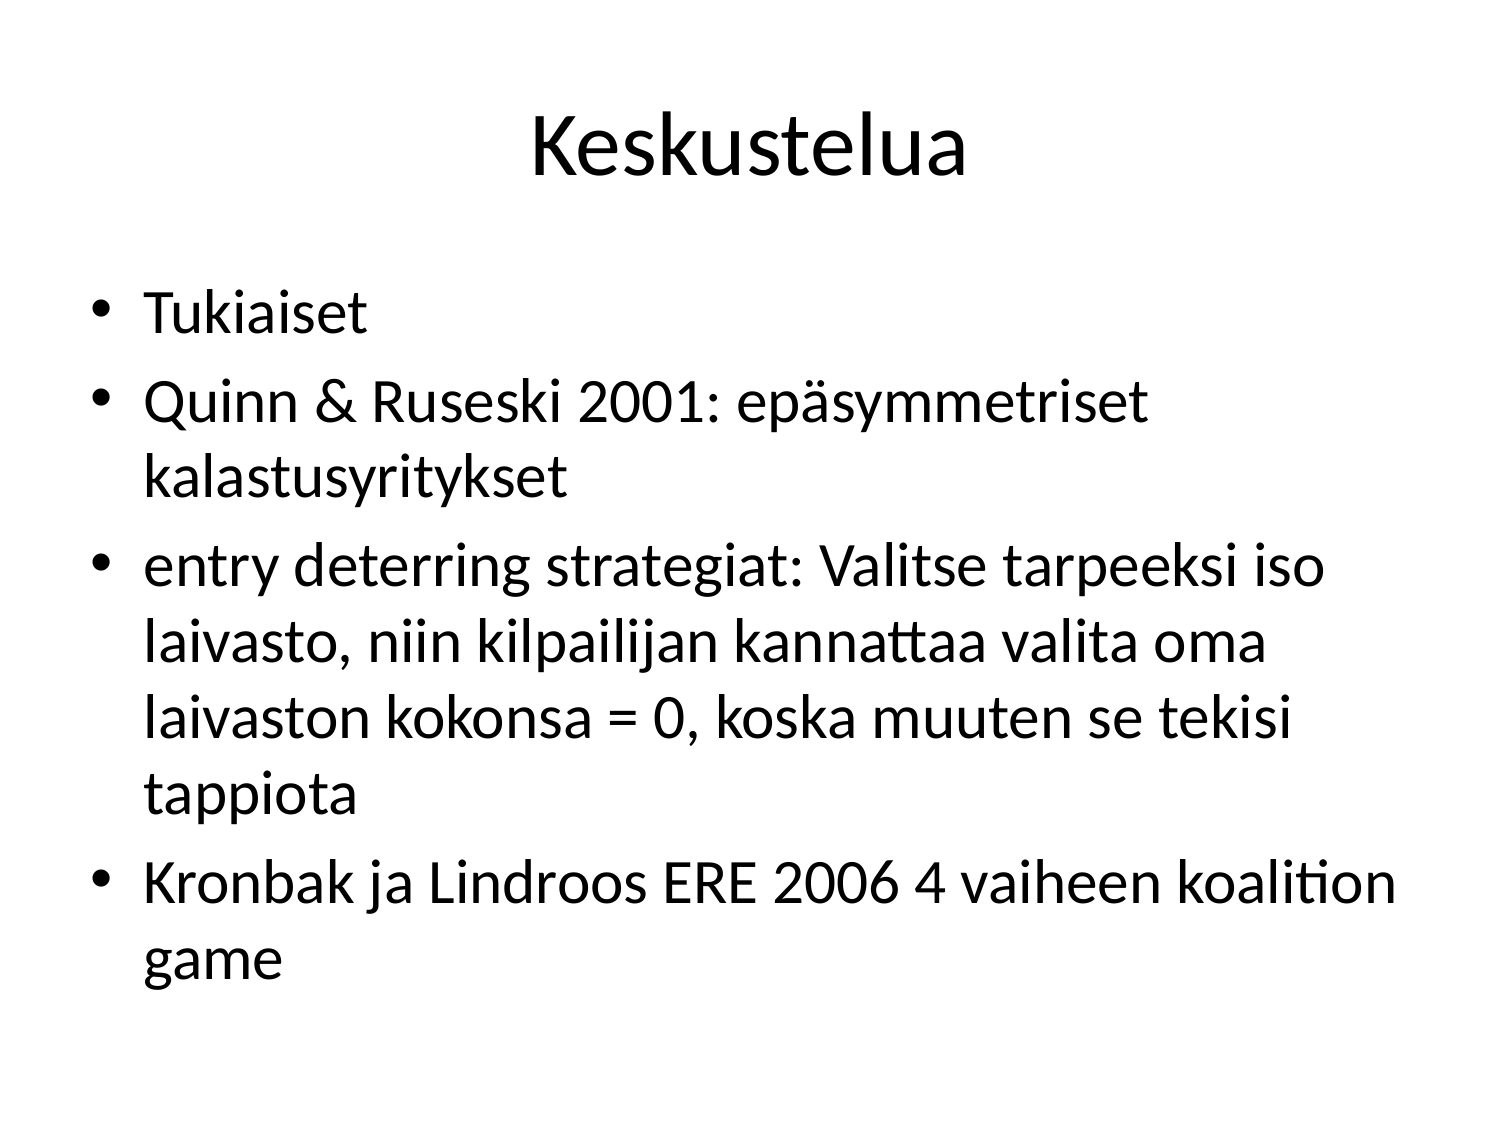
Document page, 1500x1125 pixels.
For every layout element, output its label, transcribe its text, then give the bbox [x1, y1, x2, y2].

list Tukiaiset Quinn & Ruseski 2001: epäsymmetriset kalastusyritykset entry deterring strategiat: Valitse tarpeeksi iso laivasto, niin kilpailijan kannattaa valita oma laivaston kokonsa = 0, koska muuten se tekisi tappiota Kronbak ja Lindroos ERE 2006 4 vaiheen koalition game [75, 262, 1425, 1005]
title Keskustelua [75, 45, 1425, 233]
